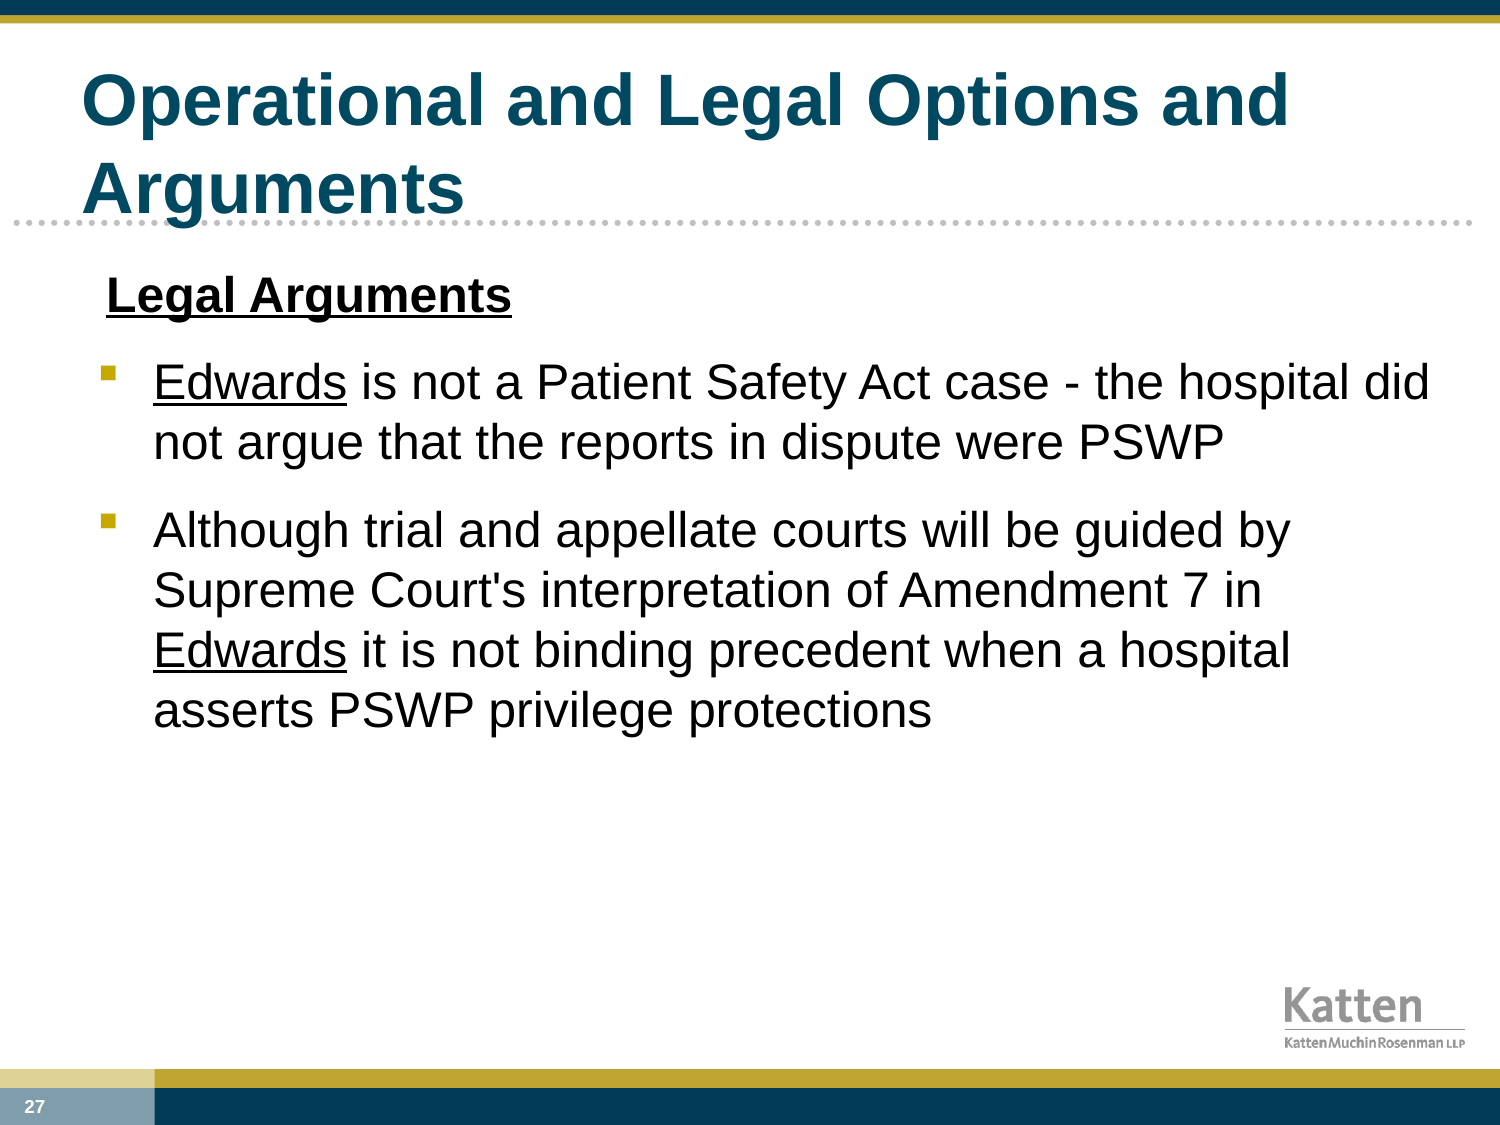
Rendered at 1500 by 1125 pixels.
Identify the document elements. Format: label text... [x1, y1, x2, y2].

picture [1285, 987, 1466, 1049]
title Operational and Legal Options and Arguments [66, 84, 1454, 197]
list Legal Arguments Edwards is not a Patient Safety Act case - the hospital did not argue that the reports in dispute were PSWP Although trial and appellate courts will be guided by Supreme Court's interpretation of Amendment 7 in Edwards it is not binding precedent when a hospital asserts PSWP privilege protections [81, 254, 1463, 1013]
